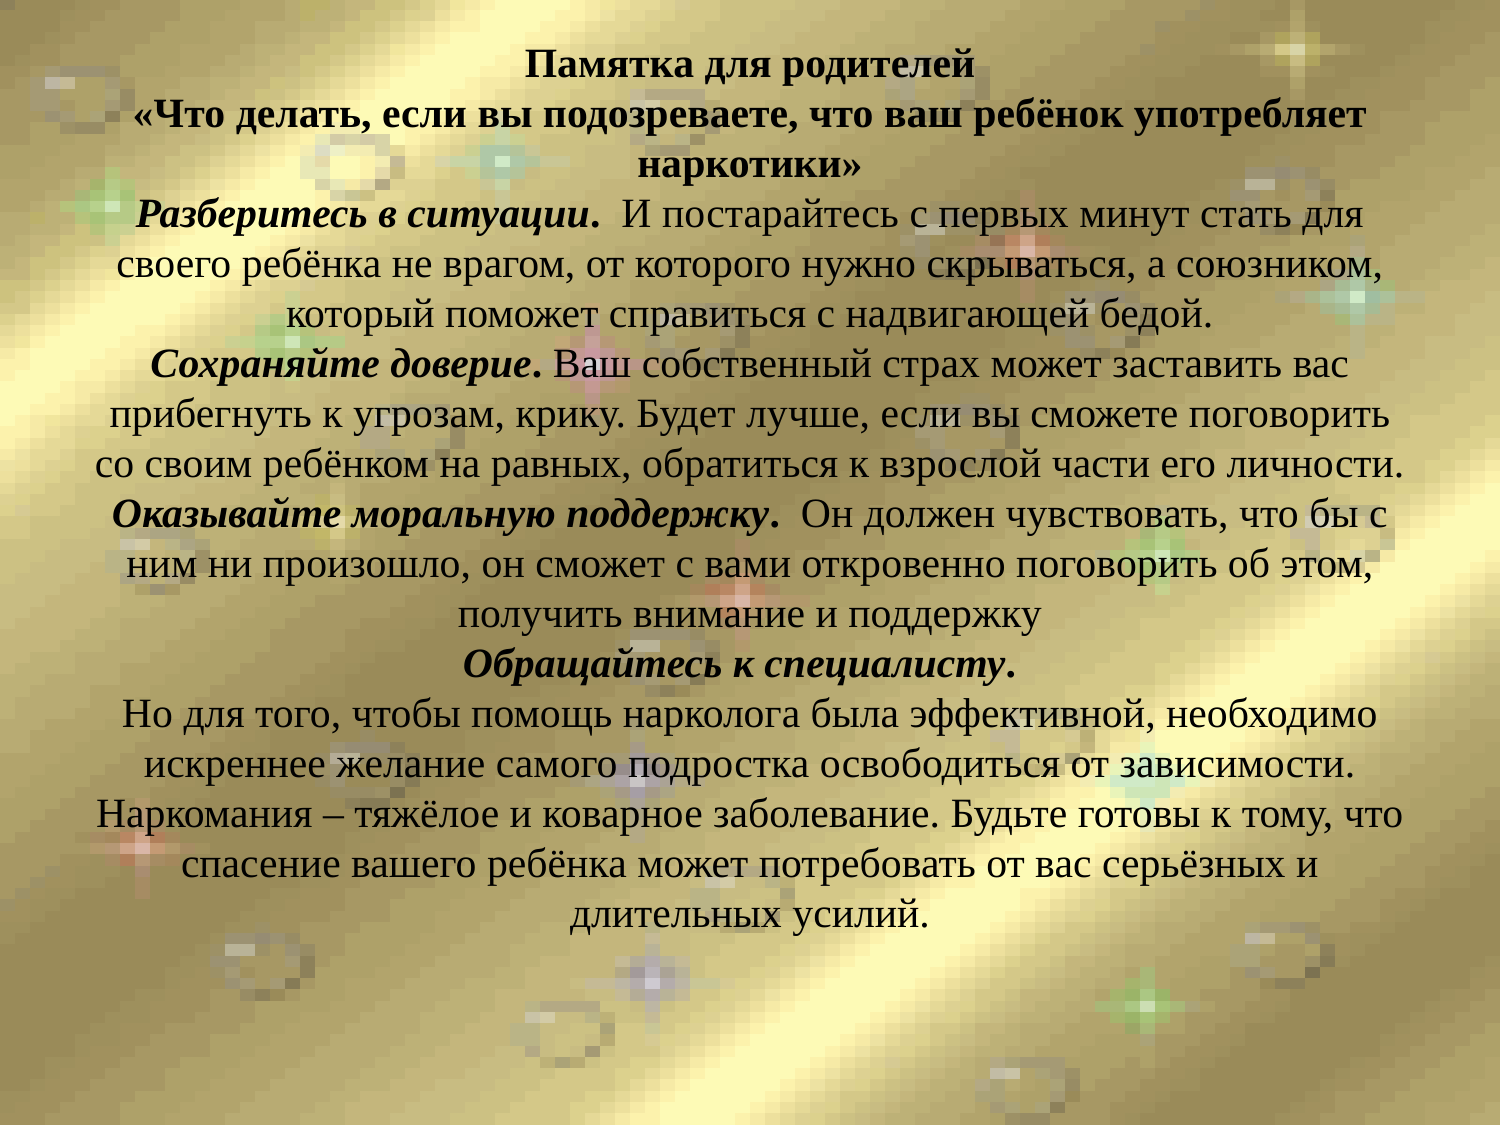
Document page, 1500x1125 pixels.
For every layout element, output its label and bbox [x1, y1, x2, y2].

list [0, 0, 1500, 1125]
